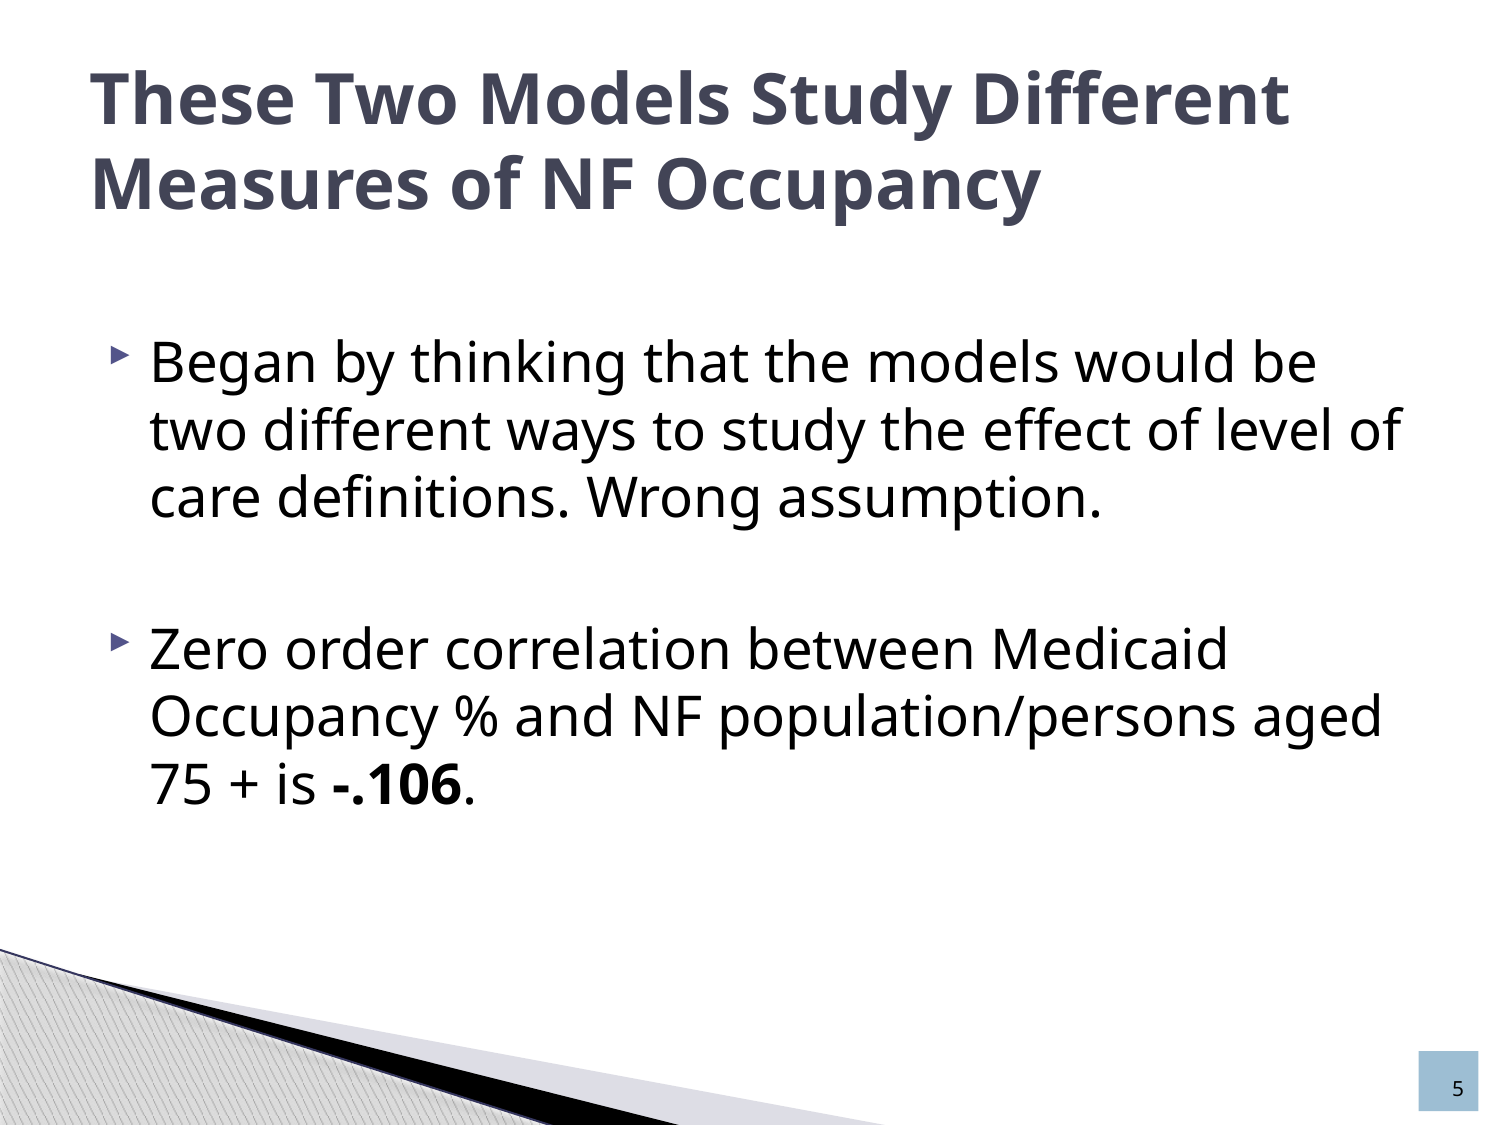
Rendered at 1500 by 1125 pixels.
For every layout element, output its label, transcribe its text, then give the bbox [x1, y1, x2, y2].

title These Two Models Study Different Measures of NF Occupancy [75, 45, 1425, 233]
list Began by thinking that the models would be two different ways to study the effect of level of care definitions. Wrong assumption. Zero order correlation between Medicaid Occupancy % and NF population/persons aged 75 + is -.106. [75, 243, 1425, 986]
slide_number 5 [1418, 1051, 1479, 1112]
